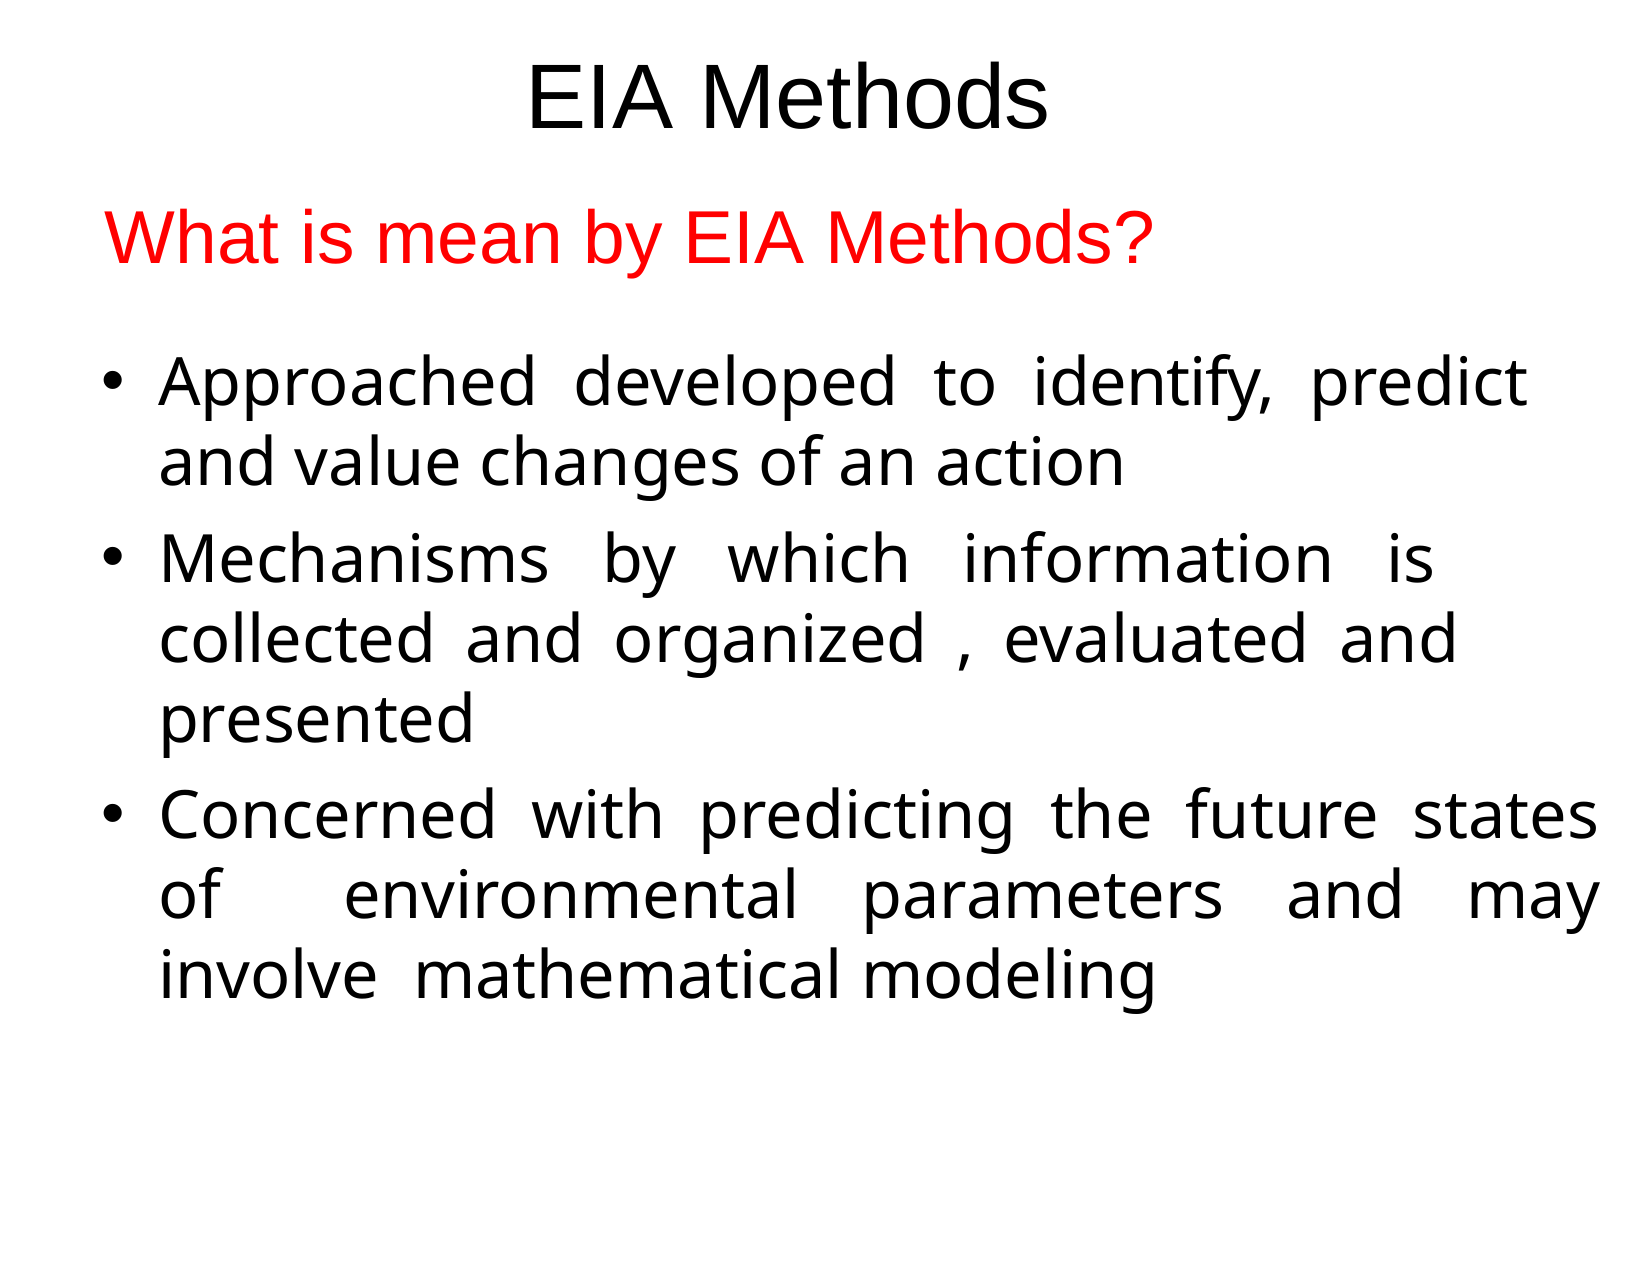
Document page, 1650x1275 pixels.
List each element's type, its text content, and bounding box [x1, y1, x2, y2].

text_box What is mean by EIA Methods? Approached developed to identify, predict and value changes of an action Mechanisms by which information is collected and organized , evaluated and presented Concerned with predicting the future states of environmental parameters and may involve mathematical modeling [99, 186, 1601, 1012]
title EIA Methods [523, 34, 1054, 186]
